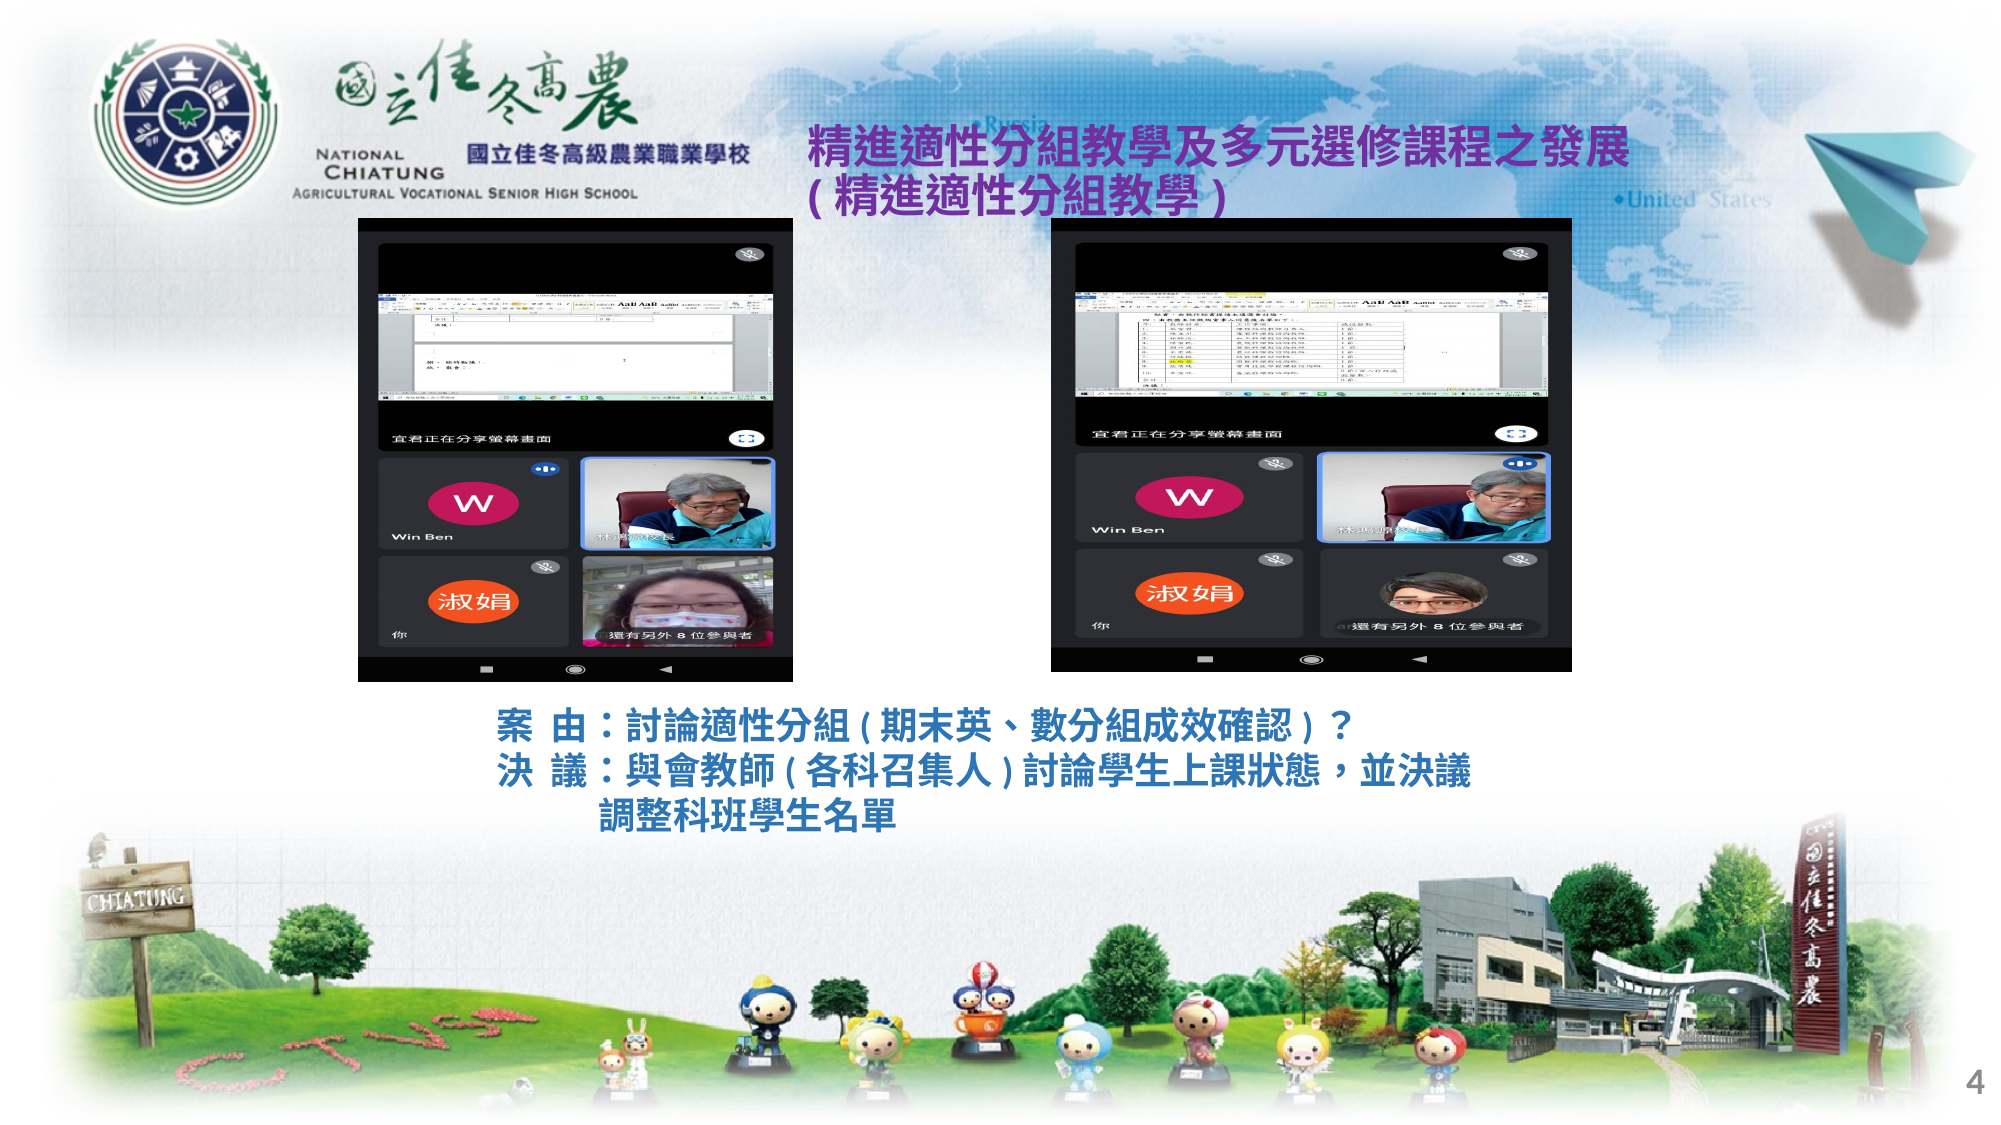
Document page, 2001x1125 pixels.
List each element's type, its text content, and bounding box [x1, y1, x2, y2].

title 精進適性分組教學及多元選修課程之發展 (精進適性分組教學) [792, 97, 1701, 249]
slide_number 4 [1550, 1049, 2000, 1110]
picture [79, 84, 1923, 682]
picture [121, 878, 1879, 1040]
text_box 案 由：討論適性分組(期末英、數分組成效確認)？ 決 議：與會教師(各科召集人)討論學生上課狀態，並決議 調整科班學生名單 [463, 694, 1488, 845]
